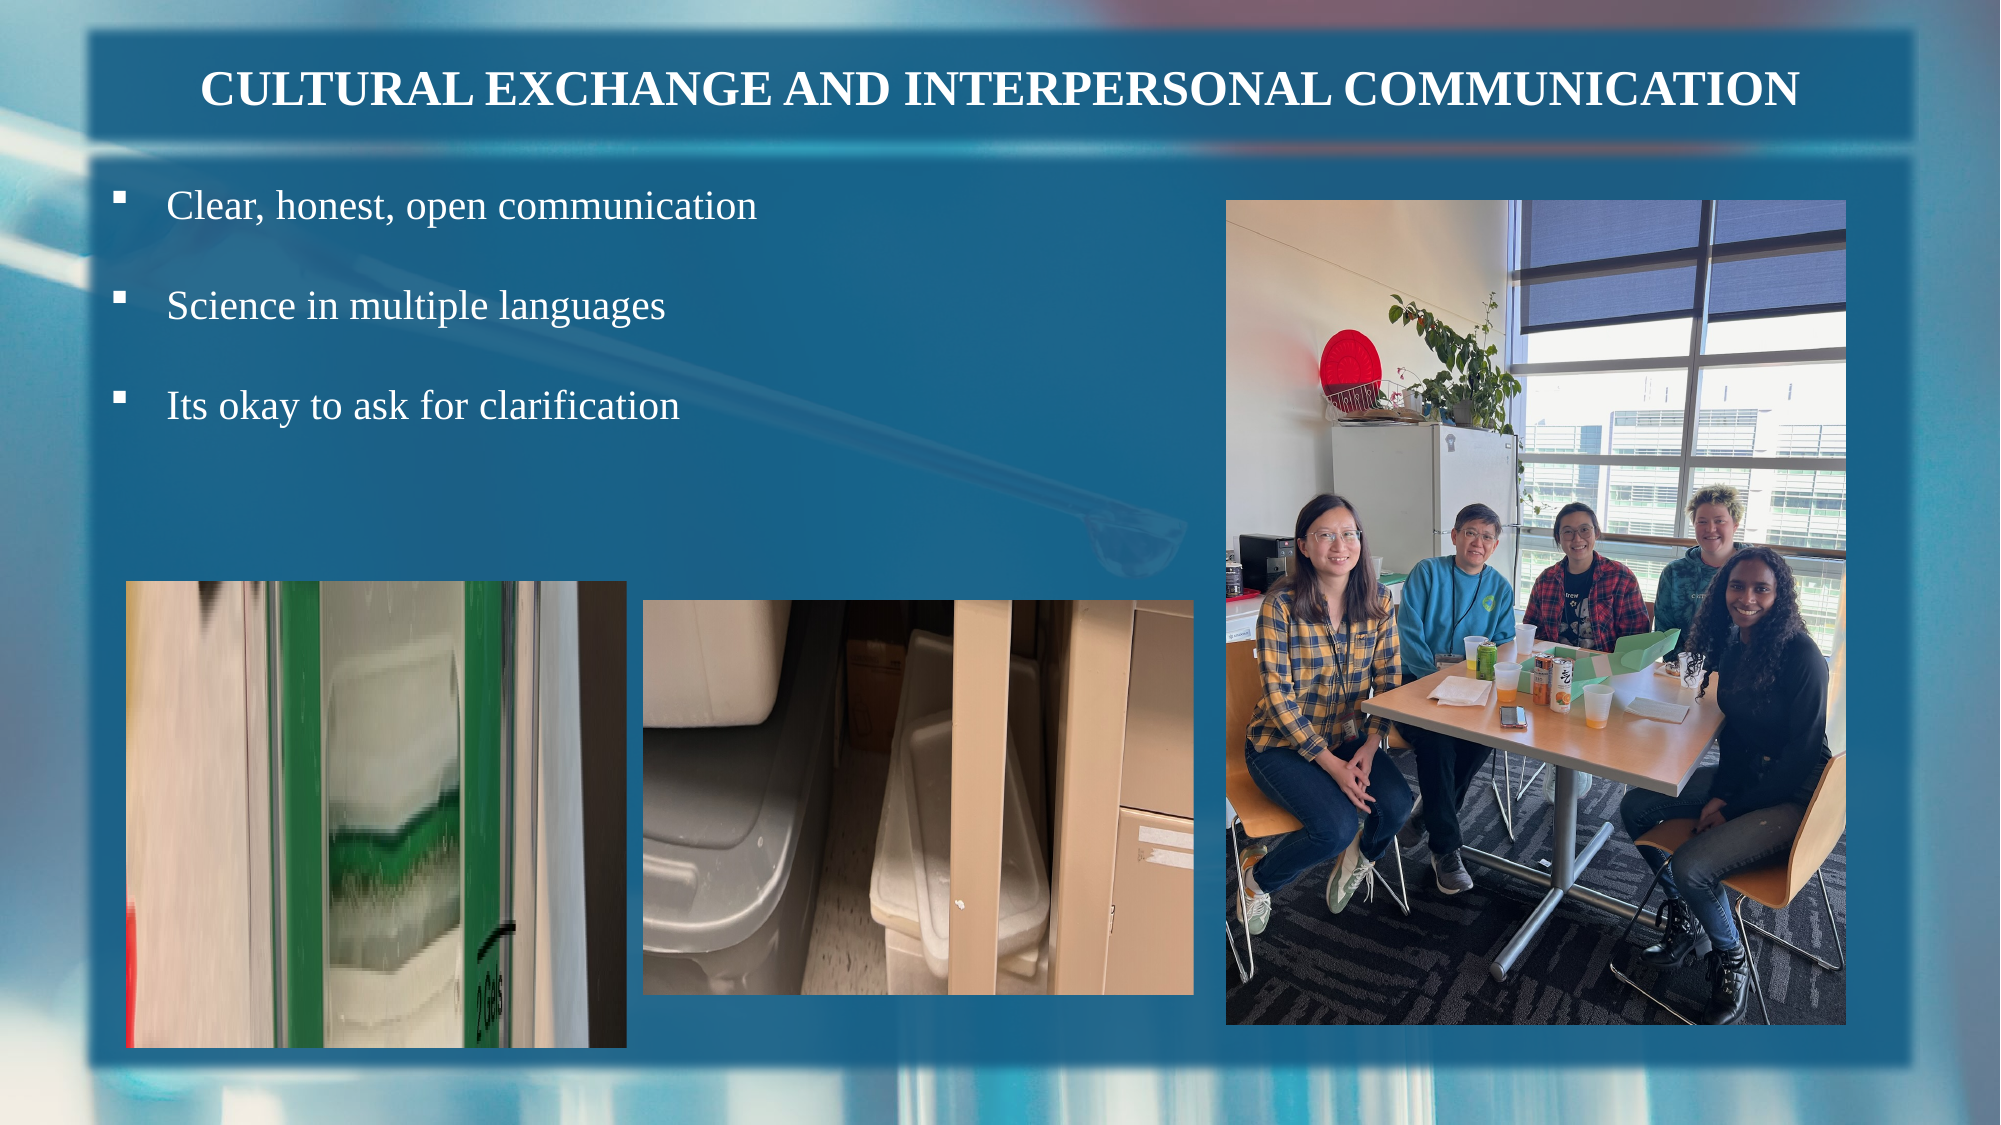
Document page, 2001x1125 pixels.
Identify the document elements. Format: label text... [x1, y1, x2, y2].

picture [96, 580, 628, 1049]
picture [1225, 199, 1846, 1026]
text_box CULTURAL EXCHANGE AND INTERPERSONAL COMMUNICATION [94, 37, 1908, 134]
picture [642, 599, 1195, 1030]
text_box Clear, honest, open communication Science in multiple languages Its okay to ask for clarification [95, 162, 1906, 1064]
